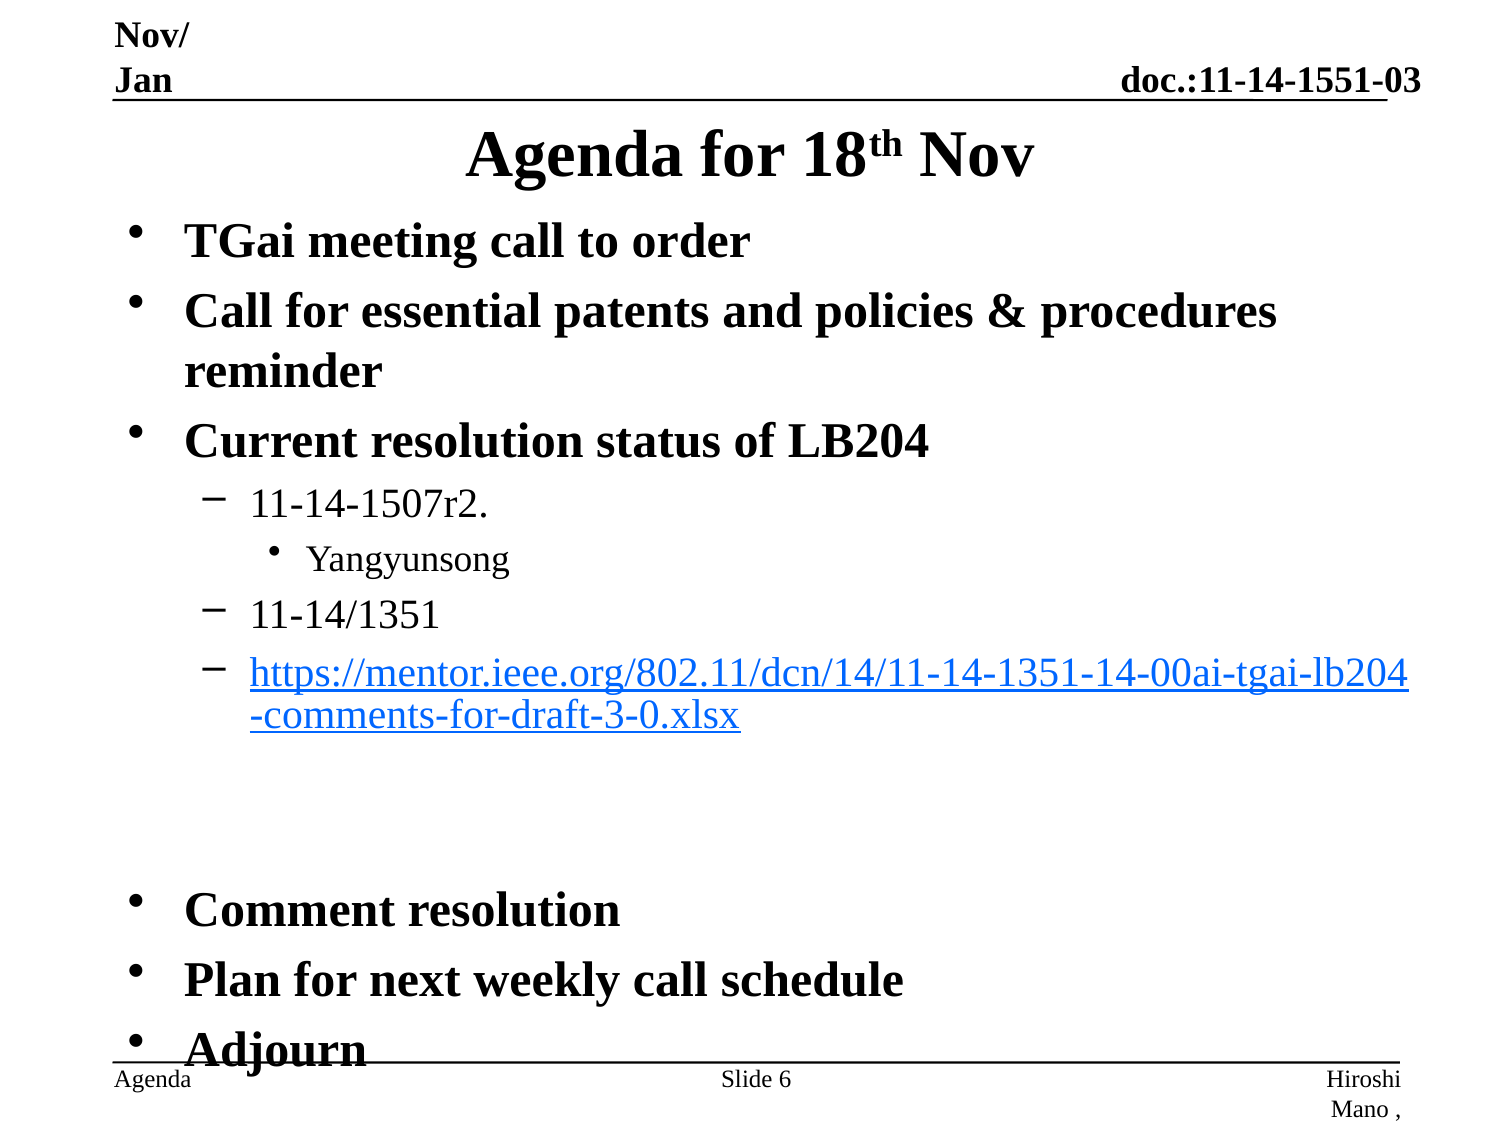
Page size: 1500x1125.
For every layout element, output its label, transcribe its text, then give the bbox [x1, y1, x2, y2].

slide_number Slide 6 [712, 1061, 800, 1093]
footer Hiroshi Mano , Koden-TI [1324, 1061, 1402, 1093]
slide_number Nov/Jan [114, 54, 245, 101]
list TGai meeting call to order Call for essential patents and policies & procedures reminder Current resolution status of LB204 11-14-1507r2. Yangyunsong 11-14/1351 https://mentor.ieee.org/802.11/dcn/14/11-14-1351-14-00ai-tgai-lb204-comments-for-draft-3-0.xlsx Comment resolution Plan for next weekly call schedule Adjourn [112, 199, 1438, 1063]
title Agenda for 18th Nov [112, 112, 1388, 188]
